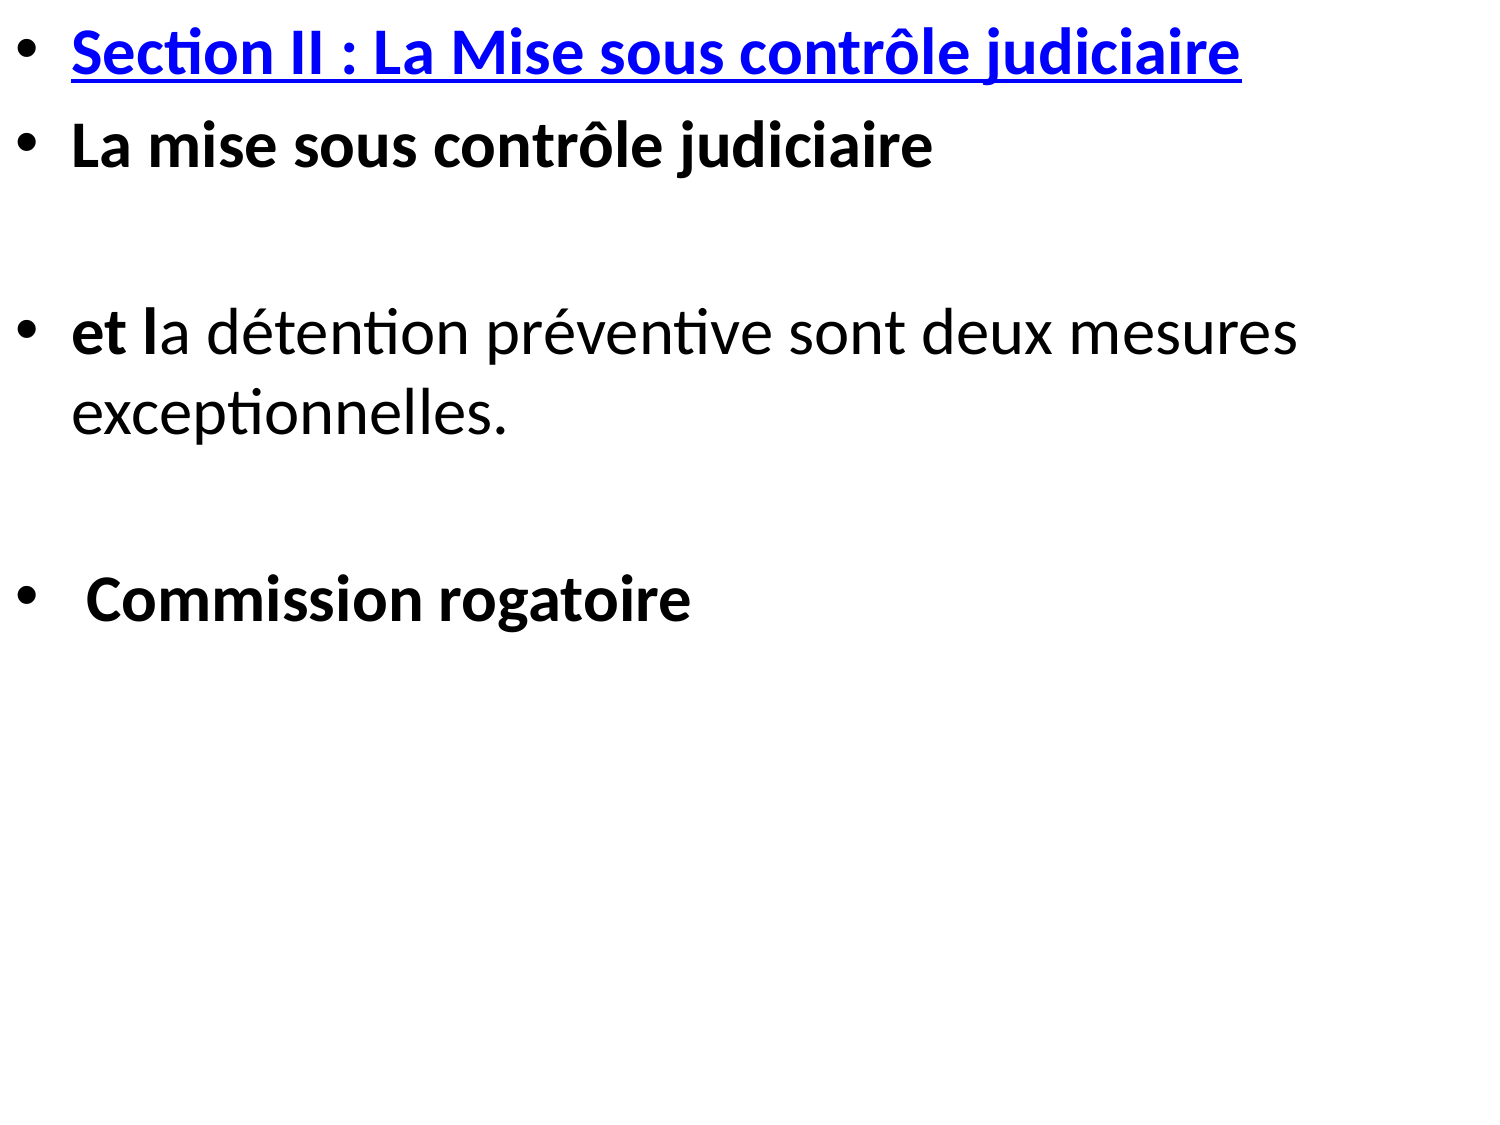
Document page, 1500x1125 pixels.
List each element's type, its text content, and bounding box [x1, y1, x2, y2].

list Section II : La Mise sous contrôle judiciaire La mise sous contrôle judiciaire et la détention préventive sont deux mesures exceptionnelles. Commission rogatoire [0, 0, 1500, 1125]
